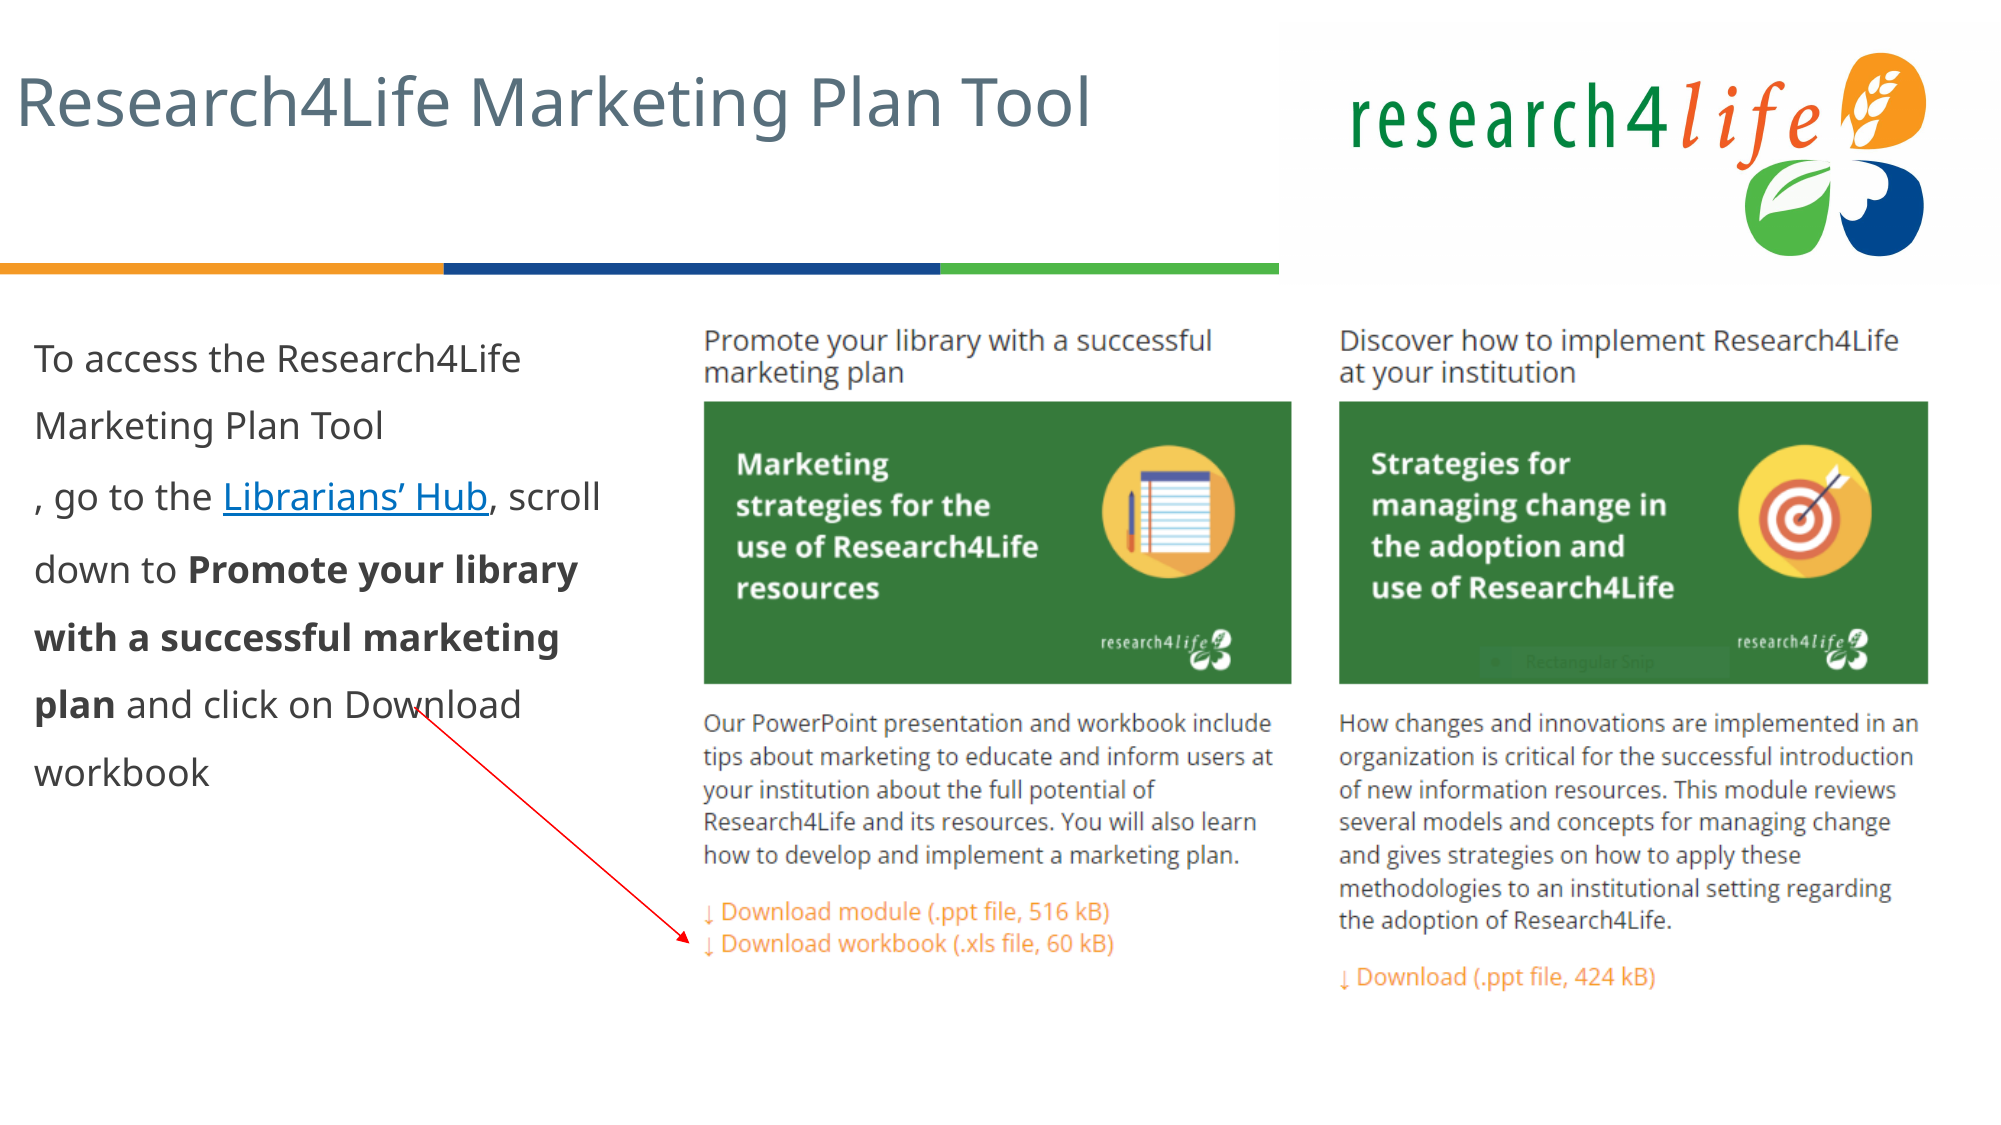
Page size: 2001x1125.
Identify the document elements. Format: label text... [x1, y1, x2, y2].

picture [1279, 22, 2000, 285]
list To access the Research4Life Marketing Plan Tool , go to the Librarians’ Hub, scroll down to Promote your library with a successful marketing plan and click on Download workbook [0, 304, 634, 1036]
picture [683, 309, 1950, 1029]
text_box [414, 706, 690, 944]
title Research4Life Marketing Plan Tool [0, 61, 1265, 239]
